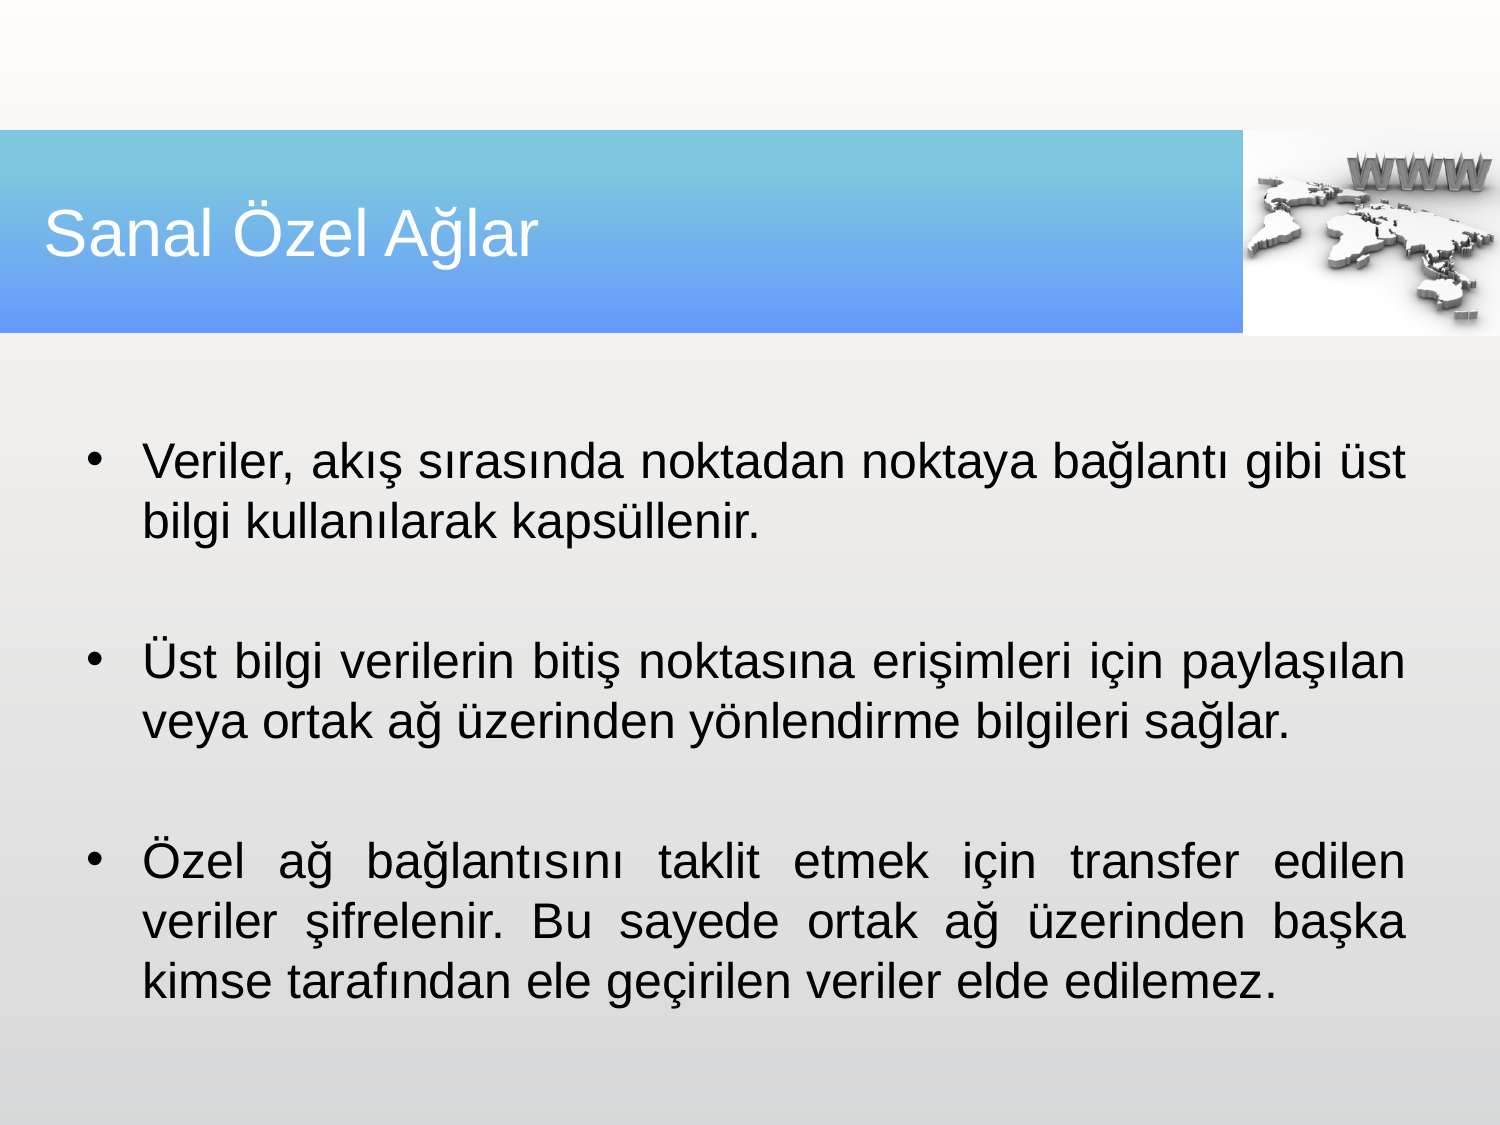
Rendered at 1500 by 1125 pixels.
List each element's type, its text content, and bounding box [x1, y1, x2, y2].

title Sanal Özel Ağlar [29, 136, 1235, 324]
picture [1243, 130, 1500, 336]
list Veriler, akış sırasında noktadan noktaya bağlantı gibi üst bilgi kullanılarak kapsüllenir. Üst bilgi verilerin bitiş noktasına erişimleri için paylaşılan veya ortak ağ üzerinden yönlendirme bilgileri sağlar. Özel ağ bağlantısını taklit etmek için transfer edilen veriler şifrelenir. Bu sayede ortak ağ üzerinden başka kimse tarafından ele geçirilen veriler elde edilemez. [71, 363, 1422, 1074]
